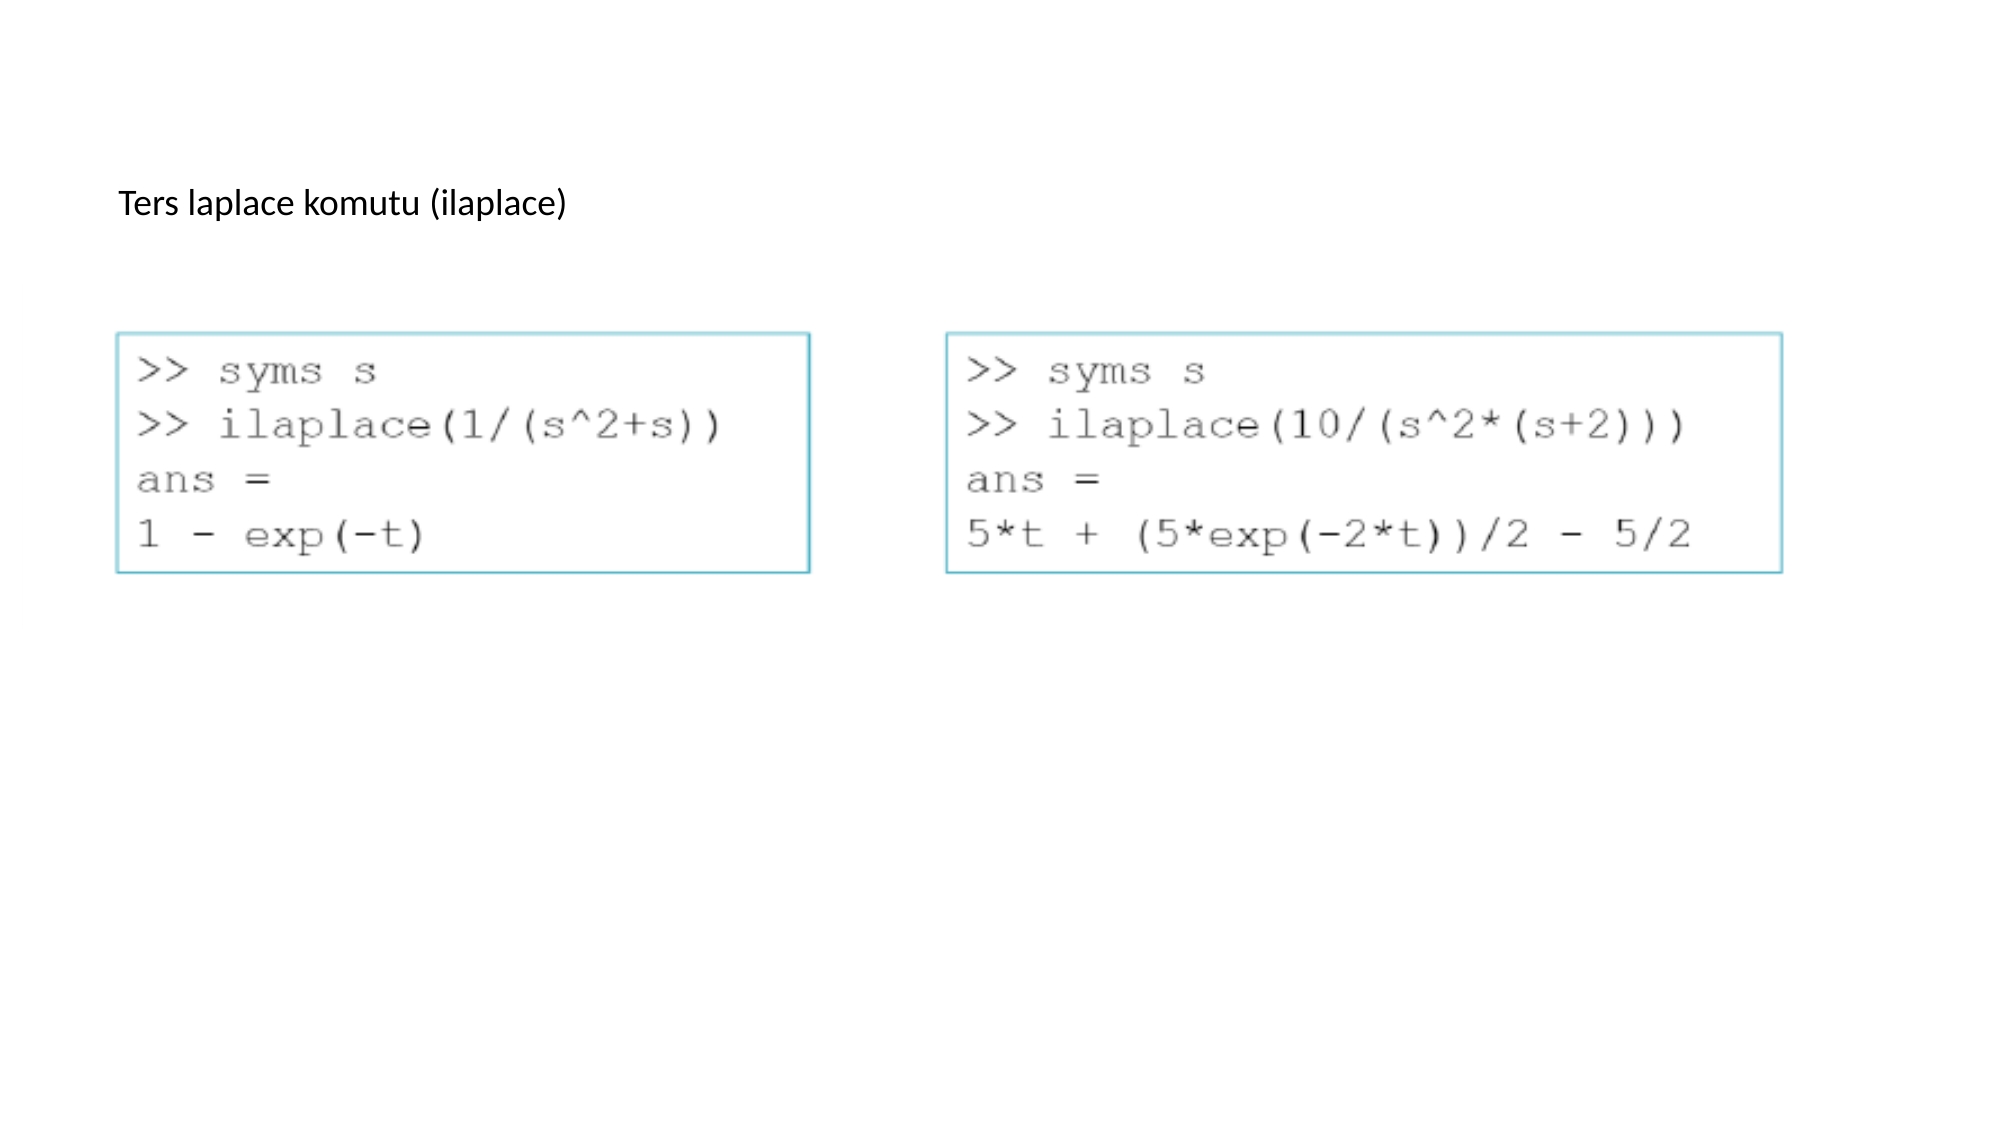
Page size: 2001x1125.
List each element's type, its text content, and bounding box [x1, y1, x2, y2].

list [21, 285, 1979, 629]
text_box Ters laplace komutu (ilaplace) [103, 170, 583, 230]
